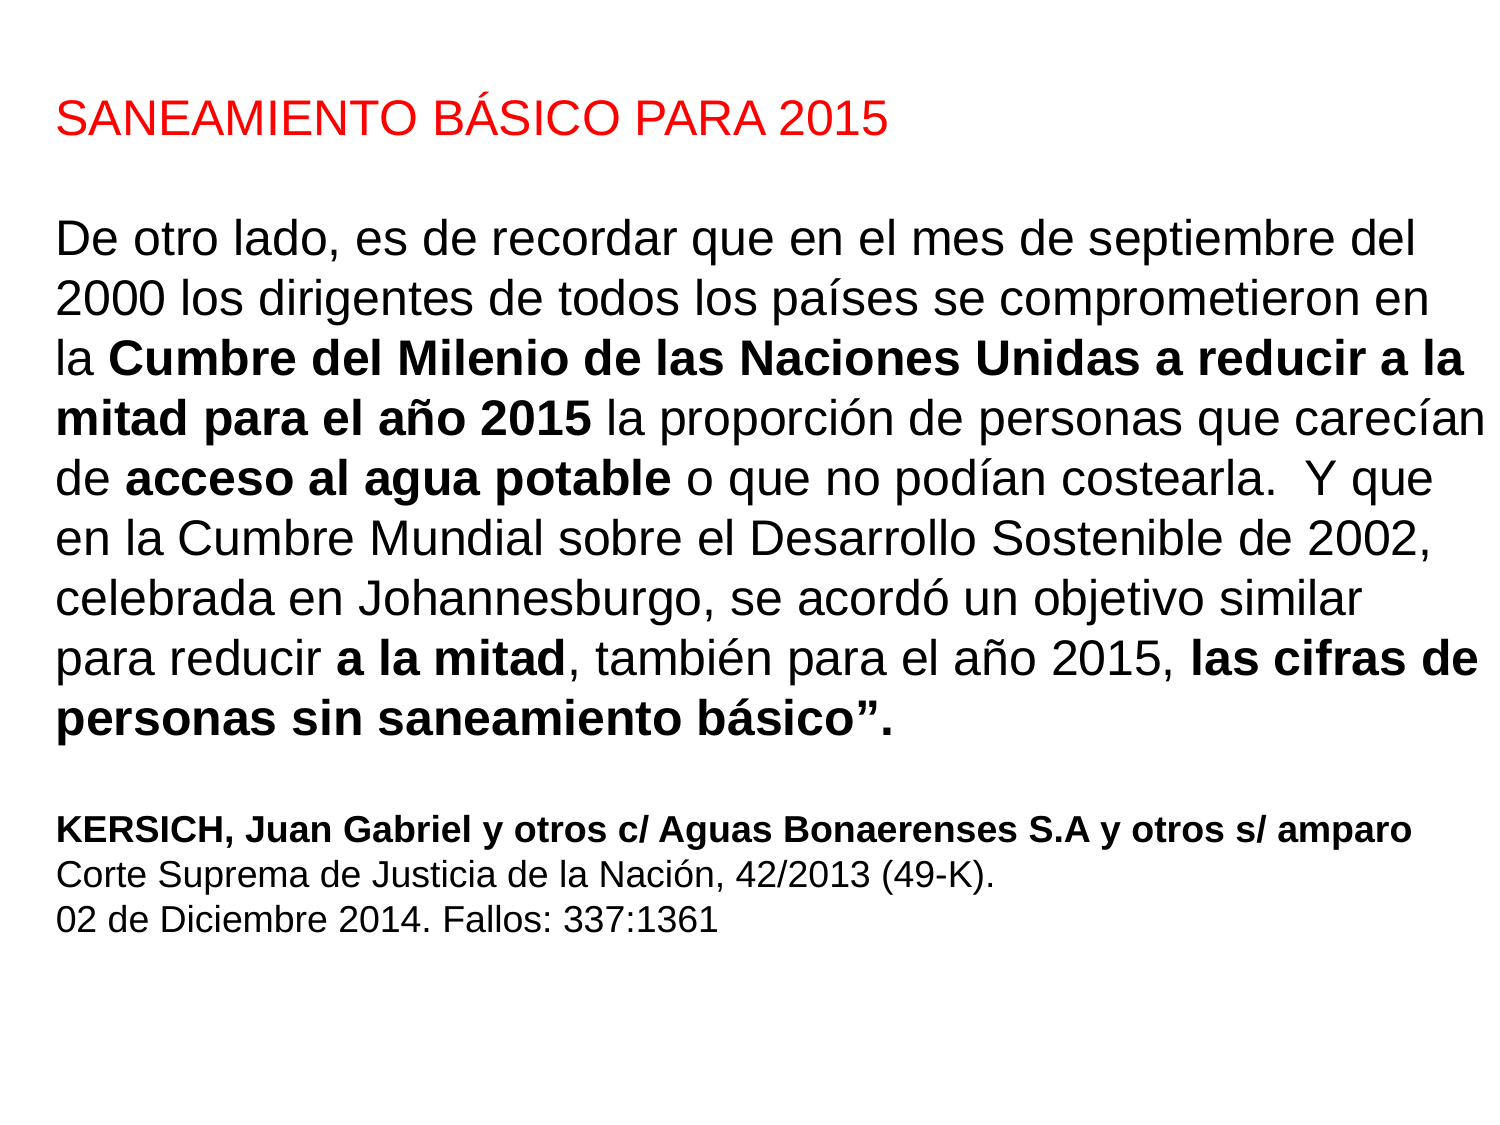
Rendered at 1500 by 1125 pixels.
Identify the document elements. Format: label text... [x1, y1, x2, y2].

text_box SANEAMIENTO BÁSICO PARA 2015 De otro lado, es de recordar que en el mes de septiembre del 2000 los dirigentes de todos los países se comprometieron en la Cumbre del Milenio de las Naciones Unidas a reducir a la mitad para el año 2015 la proporción de personas que carecían de acceso al agua potable o que no podían costearla. Y que en la Cumbre Mundial sobre el Desarrollo Sostenible de 2002, celebrada en Johannesburgo, se acordó un objetivo similar para reducir a la mitad, también para el año 2015, las cifras de personas sin saneamiento básico”. KERSICH, Juan Gabriel y otros c/ Aguas Bonaerenses S.A y otros s/ amparo Corte Suprema de Justicia de la Nación, 42/2013 (49-K). 02 de Diciembre 2014. Fallos: 337:1361 [41, 78, 1500, 1068]
